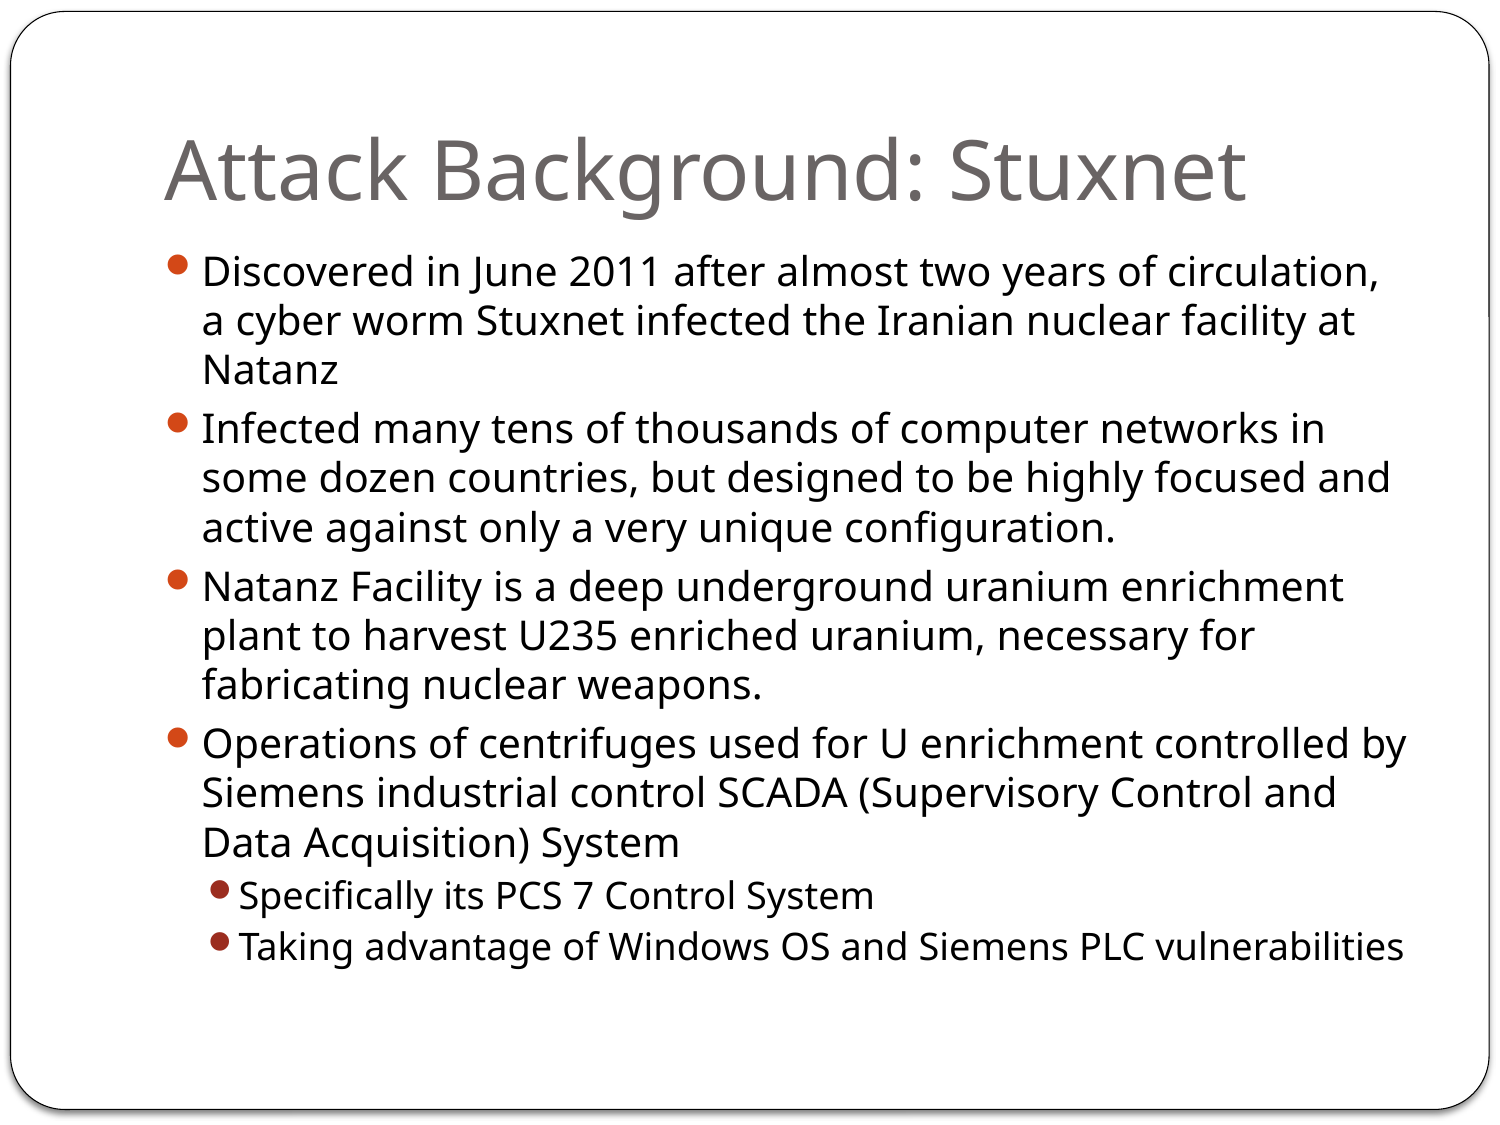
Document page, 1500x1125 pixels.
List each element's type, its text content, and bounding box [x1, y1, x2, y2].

title Attack Background: Stuxnet [150, 45, 1425, 233]
list Discovered in June 2011 after almost two years of circulation, a cyber worm Stuxnet infected the Iranian nuclear facility at Natanz Infected many tens of thousands of computer networks in some dozen countries, but designed to be highly focused and active against only a very unique configuration. Natanz Facility is a deep underground uranium enrichment plant to harvest U235 enriched uranium, necessary for fabricating nuclear weapons. Operations of centrifuges used for U enrichment controlled by Siemens industrial control SCADA (Supervisory Control and Data Acquisition) System Specifically its PCS 7 Control System Taking advantage of Windows OS and Siemens PLC vulnerabilities [150, 237, 1425, 1013]
